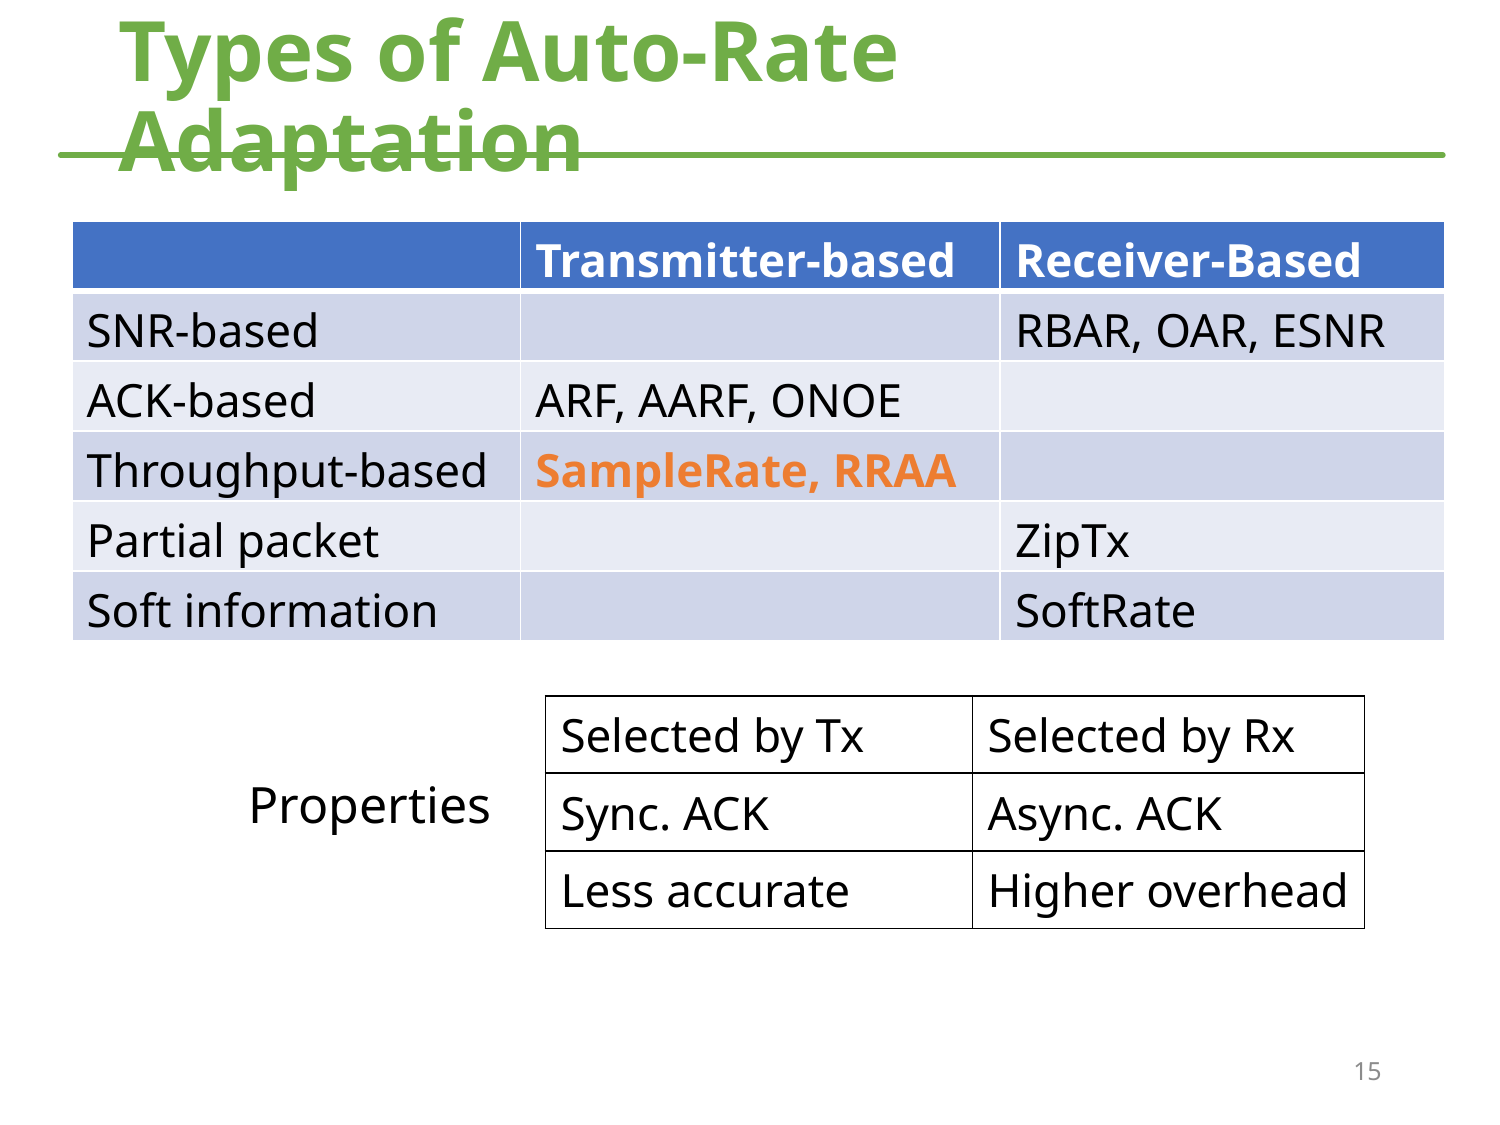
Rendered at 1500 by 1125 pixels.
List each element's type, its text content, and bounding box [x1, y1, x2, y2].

table_header Receiver-Based [1001, 222, 1444, 288]
table_cell Soft information [73, 572, 520, 640]
table_cell ARF, AARF, ONOE [521, 362, 999, 430]
table_cell [1001, 362, 1444, 430]
table_cell SoftRate [1001, 572, 1444, 640]
table_header Transmitter-based [521, 222, 999, 288]
table_cell Sync. ACK [546, 774, 972, 850]
table_cell Higher overhead [973, 852, 1364, 928]
table_cell Partial packet [73, 502, 520, 570]
table_cell ACK-based [73, 362, 520, 430]
table_cell [521, 294, 999, 360]
title Types of Auto-Rate Adaptation [103, 43, 1397, 156]
table_cell [521, 502, 999, 570]
table_cell [521, 572, 999, 640]
table_cell Throughput-based [73, 432, 520, 500]
table_cell RBAR, OAR, ESNR [1001, 294, 1444, 360]
text_box Properties [233, 766, 507, 842]
table_header Selected by Rx [973, 697, 1364, 772]
table_header Selected by Tx [546, 697, 972, 772]
table_cell SNR-based [73, 294, 520, 360]
table_header [73, 222, 520, 288]
slide_number 15 [1059, 1042, 1397, 1103]
table_cell Async. ACK [973, 774, 1364, 850]
table_cell Less accurate [546, 852, 972, 928]
table_cell SampleRate, RRAA [521, 432, 999, 500]
table_cell ZipTx [1001, 502, 1444, 570]
table_cell [1001, 432, 1444, 500]
